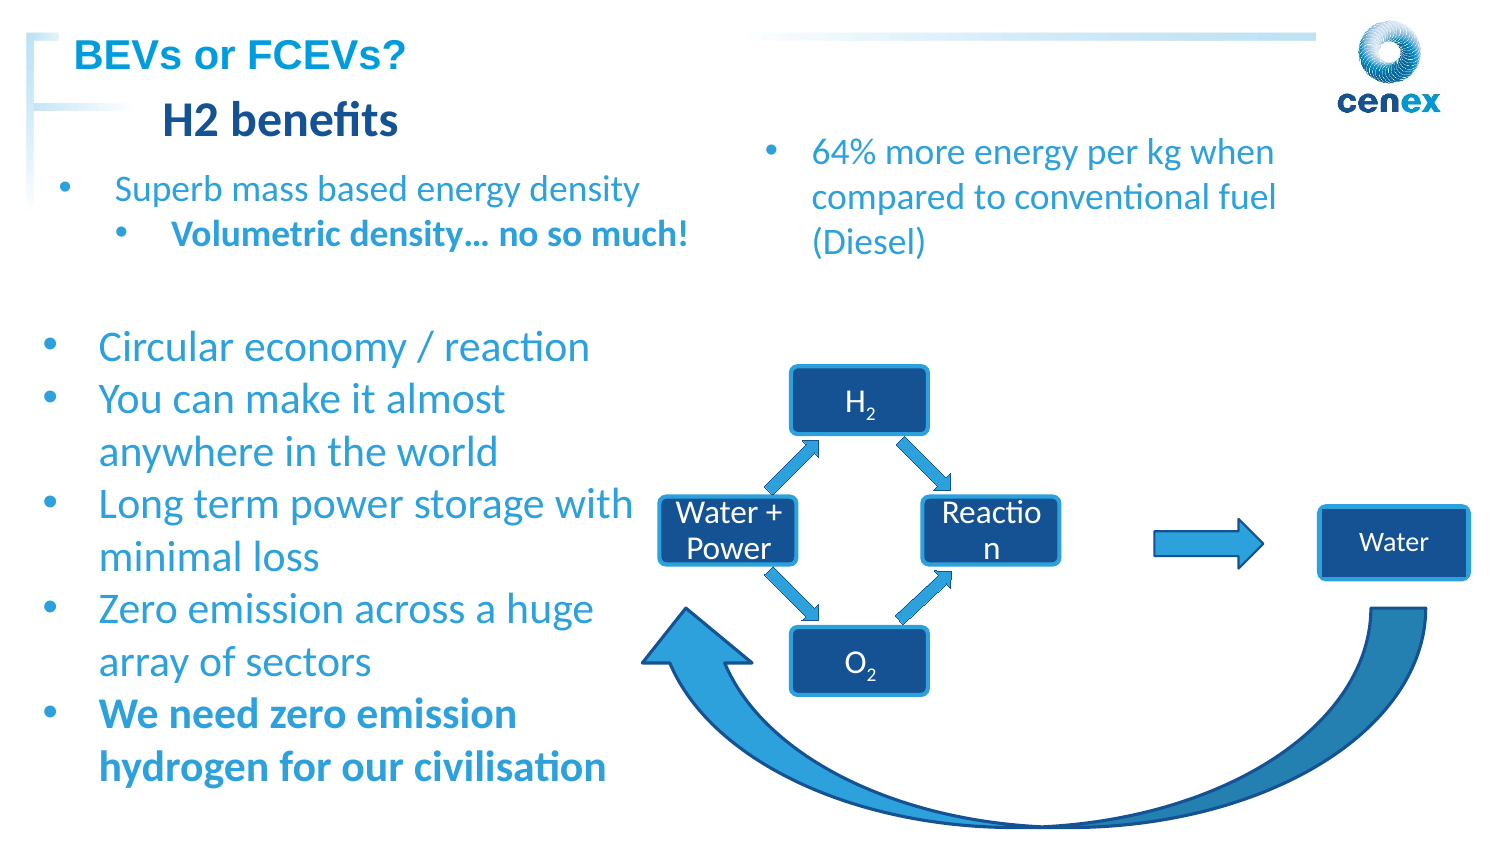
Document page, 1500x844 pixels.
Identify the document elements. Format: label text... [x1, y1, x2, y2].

picture [0, 0, 1483, 828]
text_box 64% more energy per kg when compared to conventional fuel (Diesel) [749, 119, 1387, 270]
text_box Superb mass based energy density Volumetric density… no so much! [43, 156, 788, 262]
text_box Circular economy / reaction You can make it almost anywhere in the world Long term power storage with minimal loss Zero emission across a huge array of sectors We need zero emission hydrogen for our civilisation [27, 310, 673, 798]
text_box H2 benefits [147, 79, 892, 154]
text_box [626, 365, 1470, 828]
